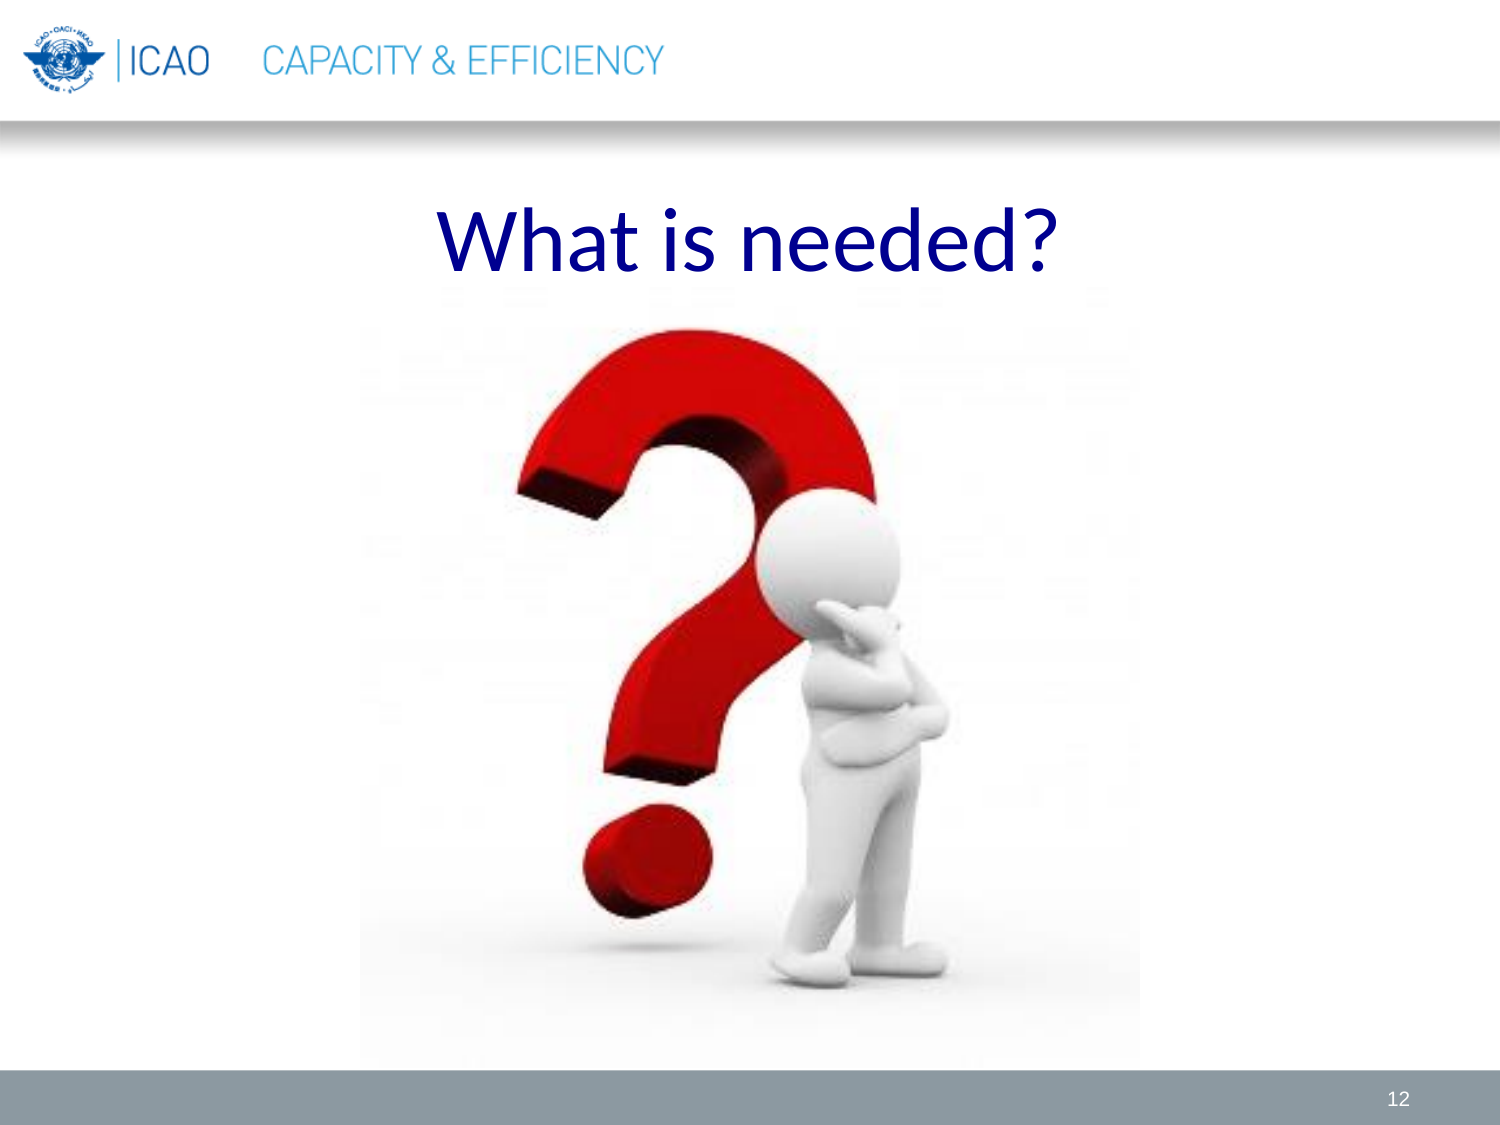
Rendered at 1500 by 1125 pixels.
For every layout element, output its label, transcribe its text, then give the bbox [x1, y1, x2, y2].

title What is needed? [0, 172, 1500, 361]
slide_number 12 [1074, 1070, 1425, 1125]
picture [0, 0, 1500, 161]
picture [359, 287, 1140, 1068]
